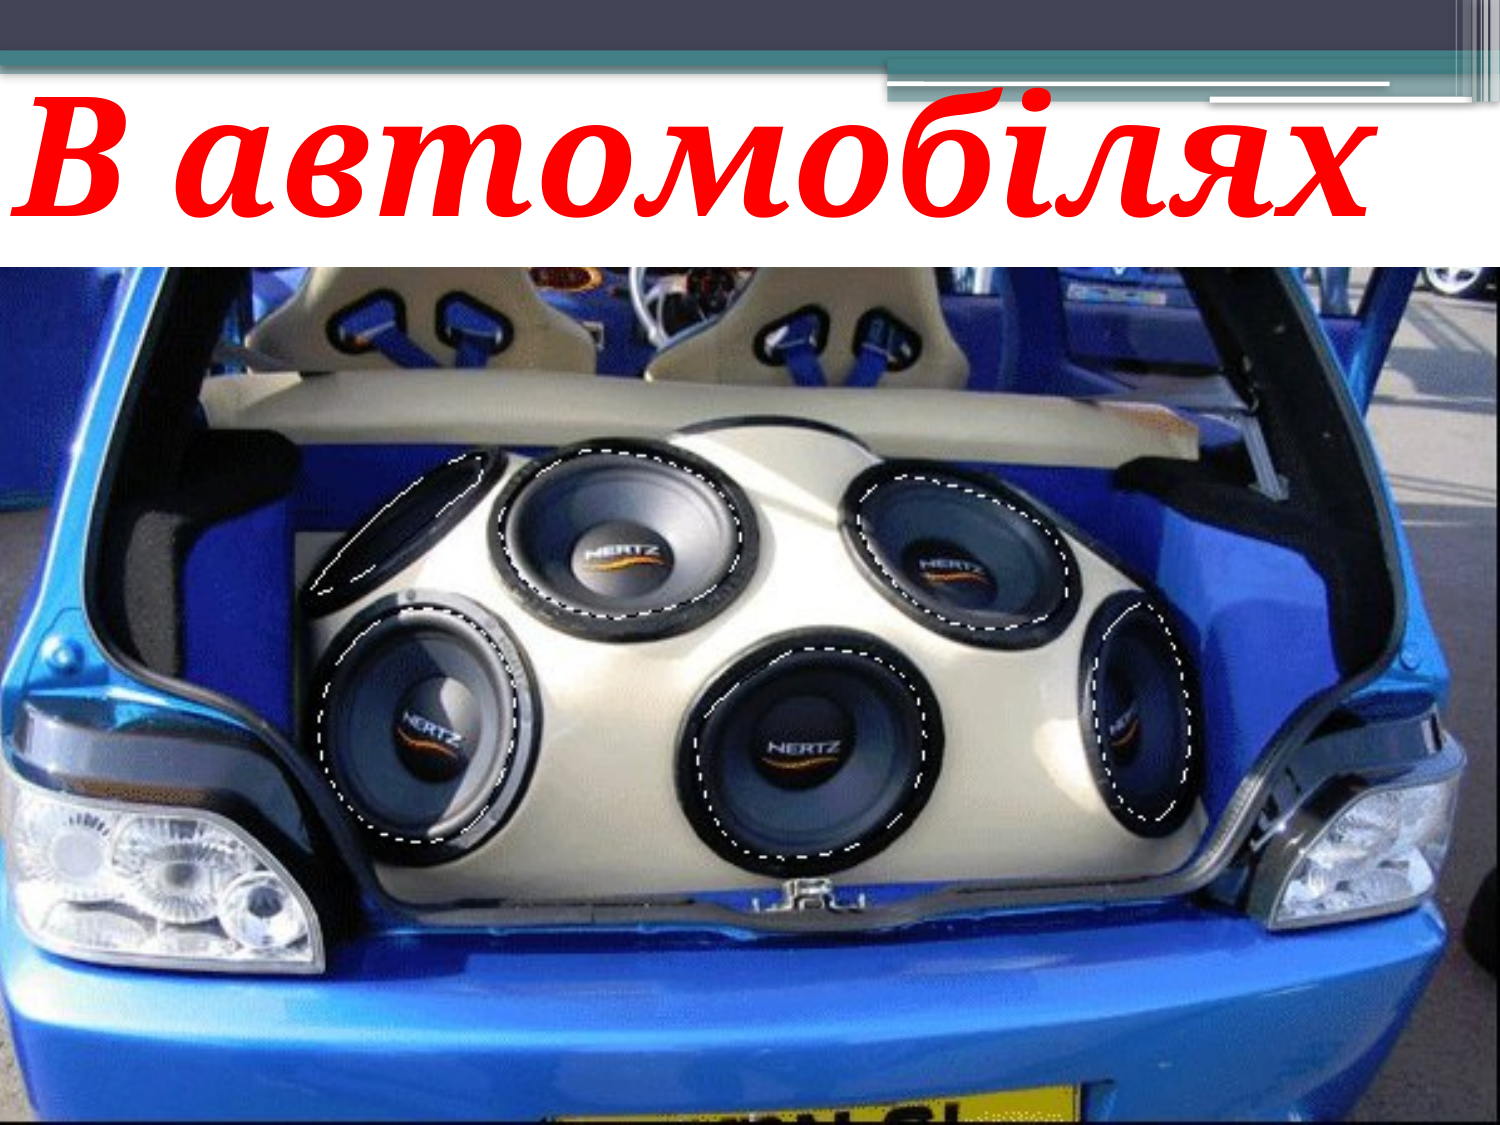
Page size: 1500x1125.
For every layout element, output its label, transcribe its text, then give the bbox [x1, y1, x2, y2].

picture [0, 266, 1500, 1125]
text_box В автомобілях [0, 42, 1500, 258]
